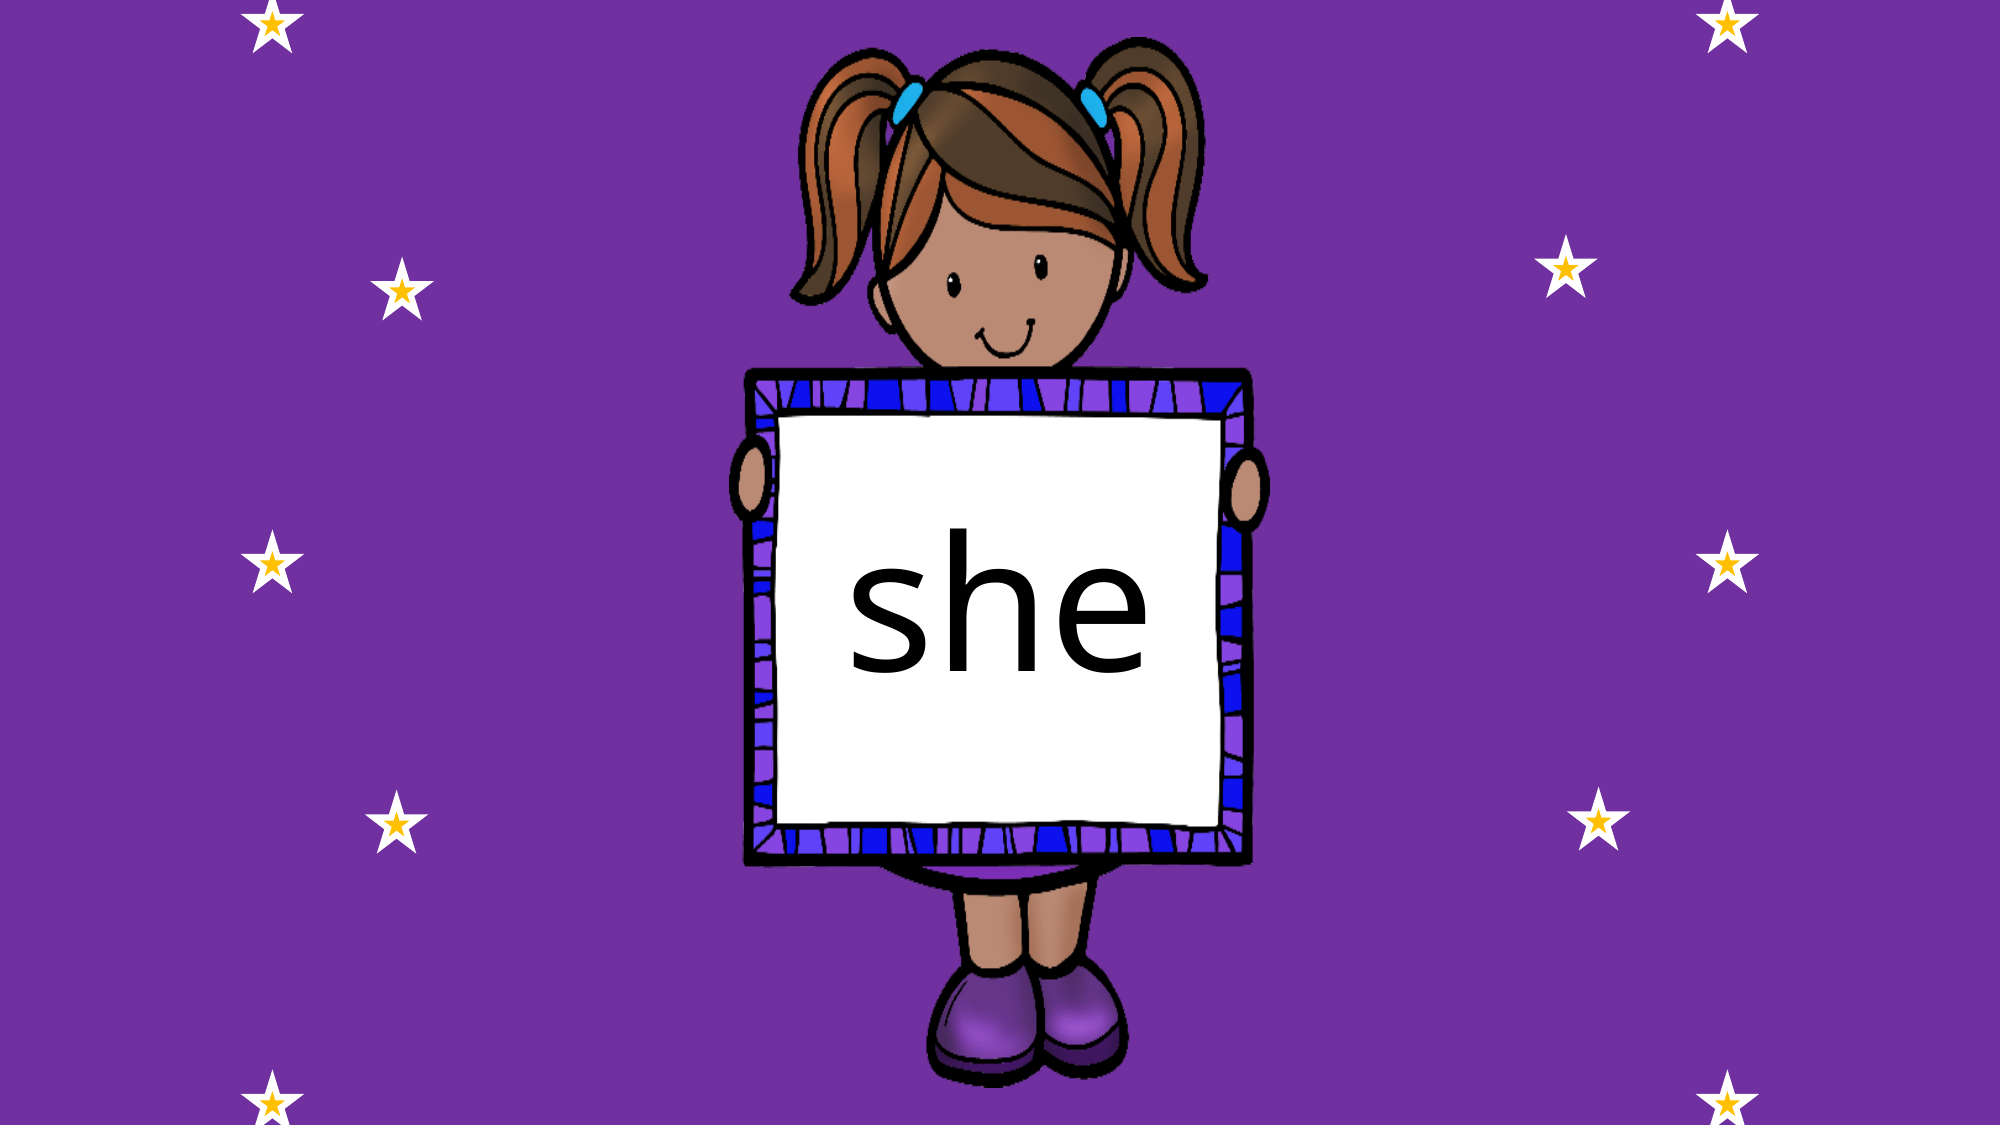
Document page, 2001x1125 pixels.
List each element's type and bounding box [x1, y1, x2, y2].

text_box [249, 0, 1750, 1125]
